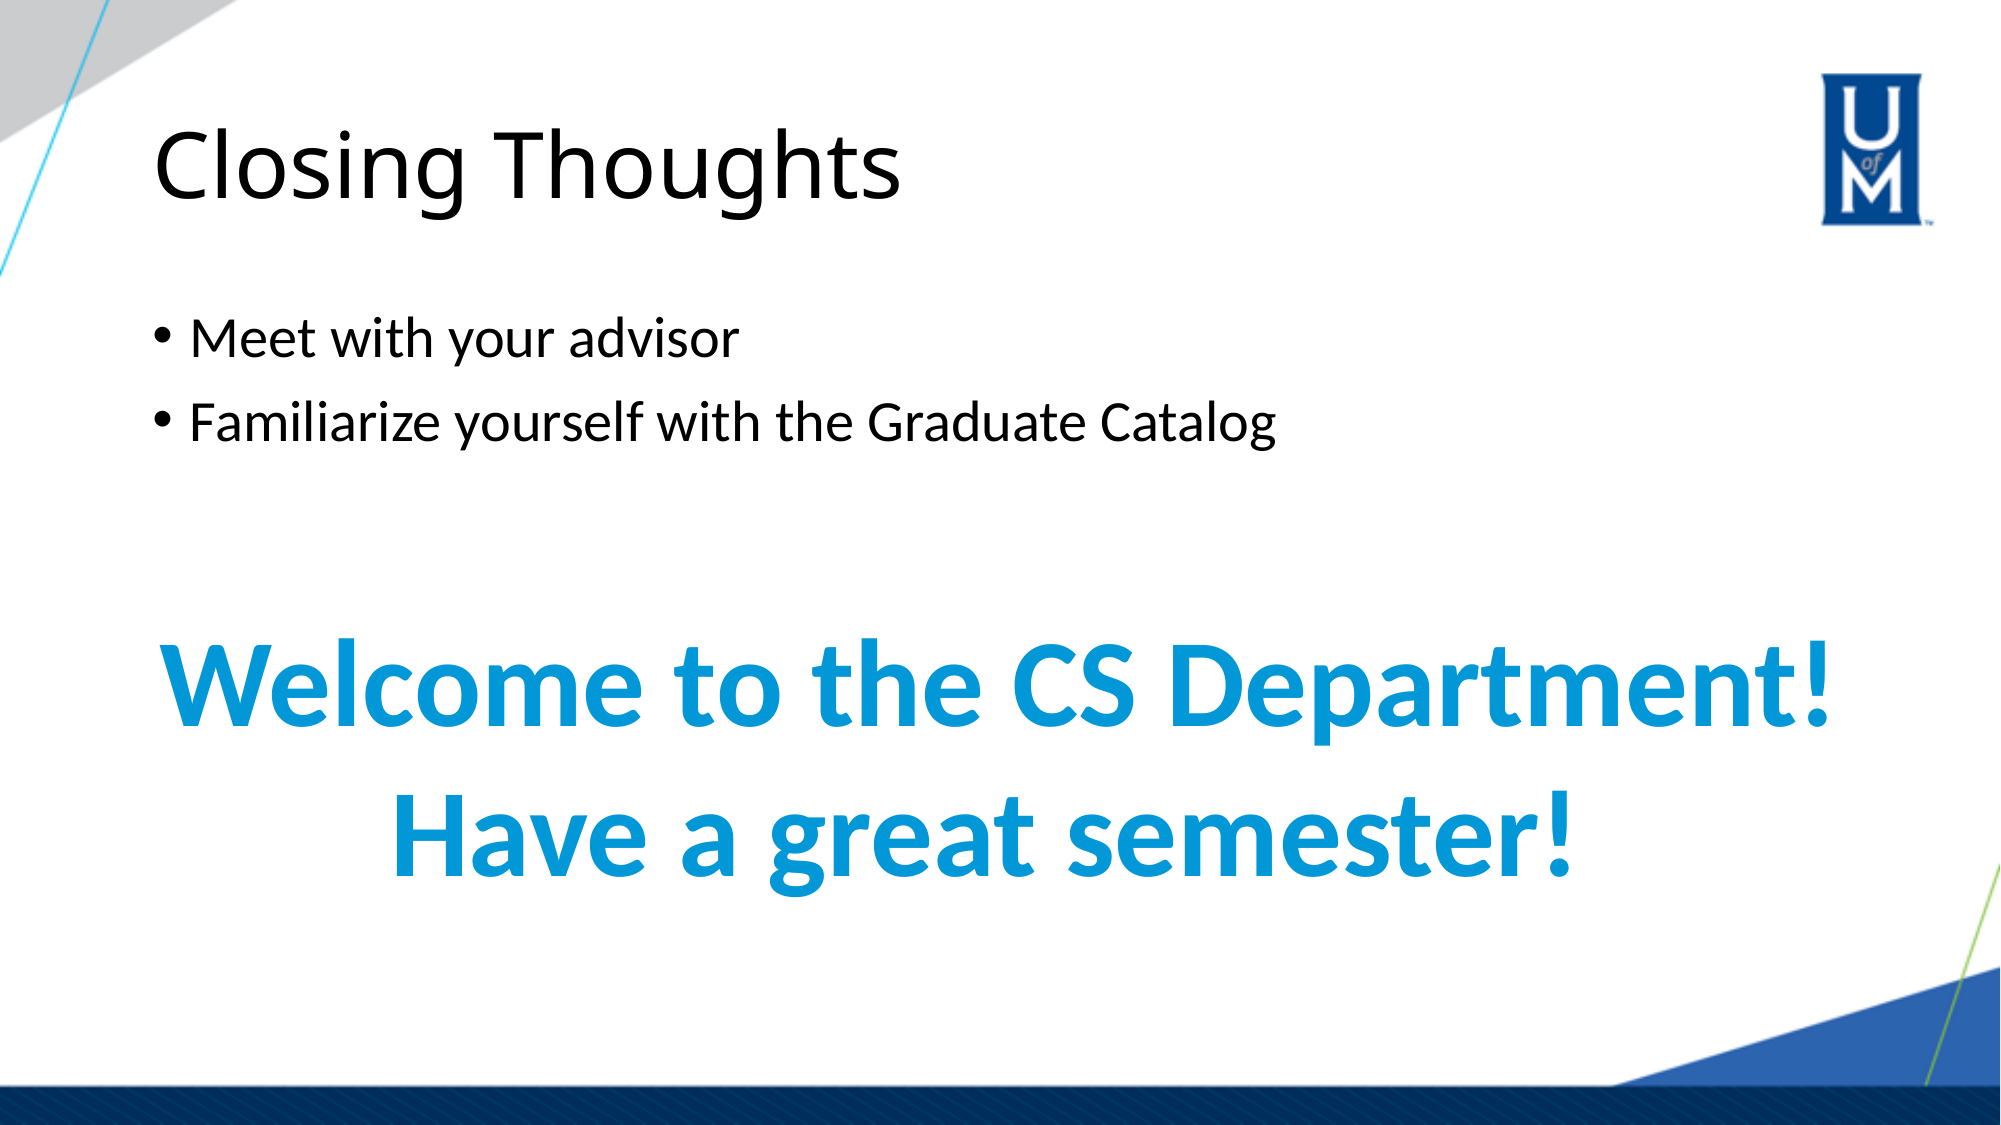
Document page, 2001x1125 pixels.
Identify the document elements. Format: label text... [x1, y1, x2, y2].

list Meet with your advisor Familiarize yourself with the Graduate Catalog [137, 299, 1863, 1014]
text_box Welcome to the CS Department! Have a great semester! [144, 594, 1855, 910]
title Closing Thoughts [137, 59, 1863, 278]
picture [0, 0, 2001, 1125]
